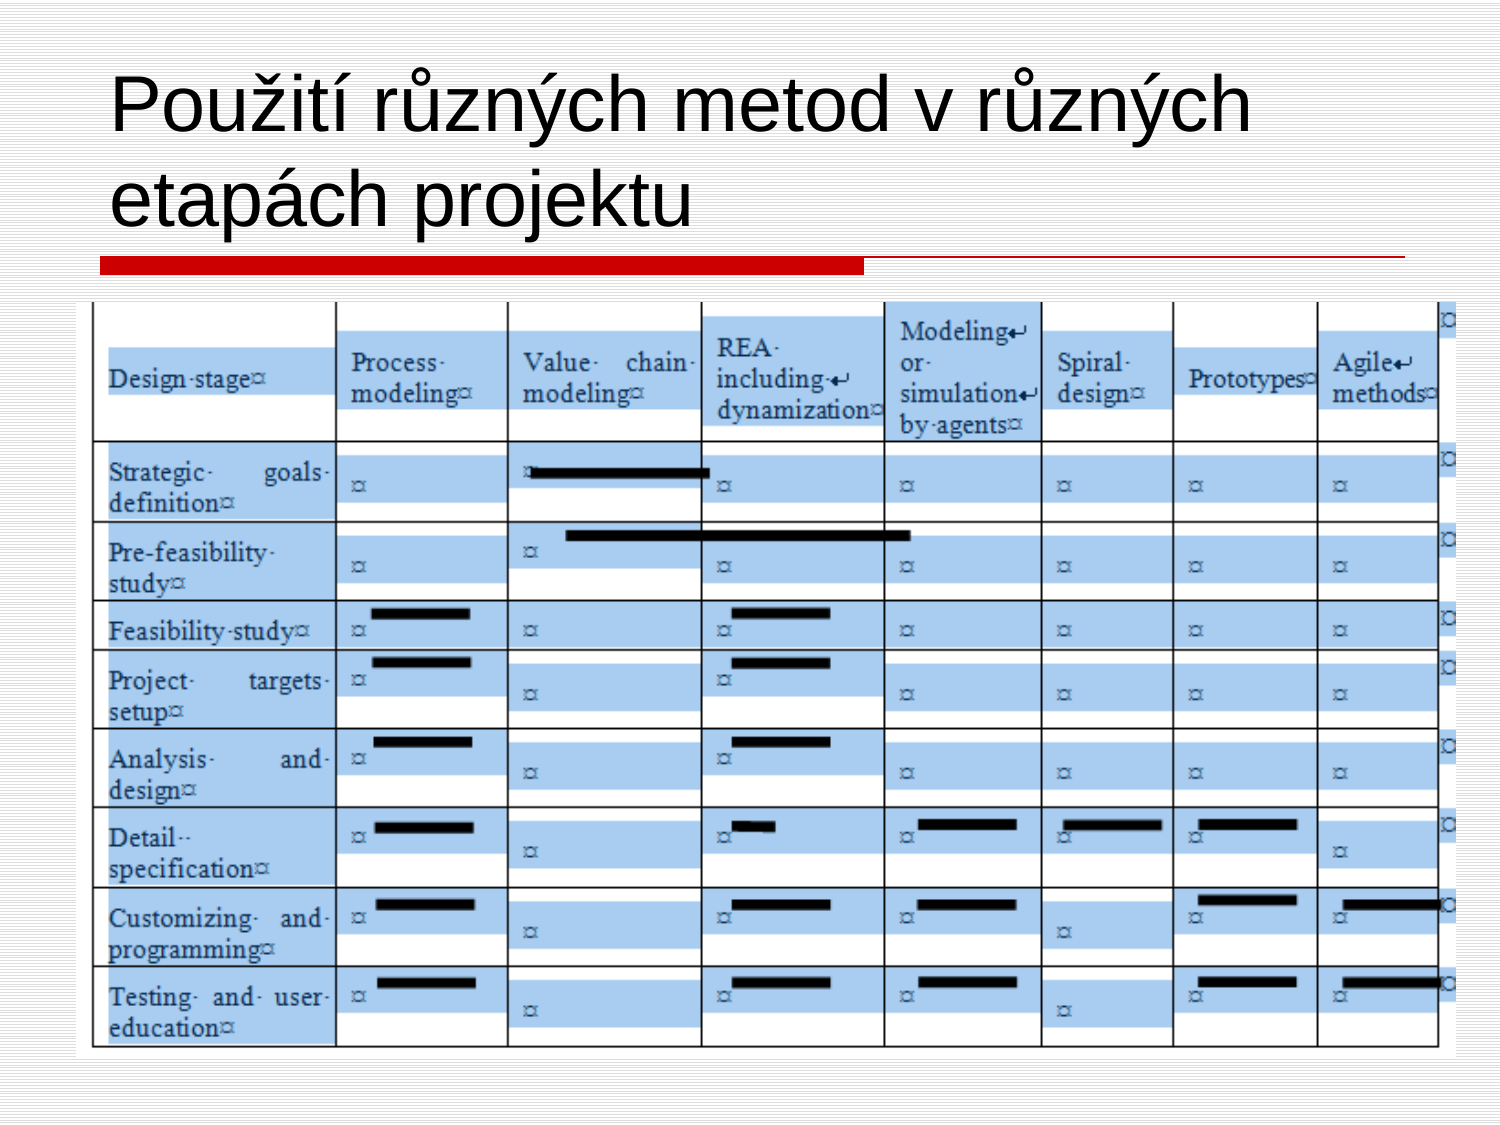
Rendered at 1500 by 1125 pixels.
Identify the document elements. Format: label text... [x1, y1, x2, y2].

slide_number 20 [1074, 1066, 1401, 1103]
title Použití různých metod v různých etapách projektu [93, 49, 1407, 250]
picture [76, 302, 1456, 1059]
